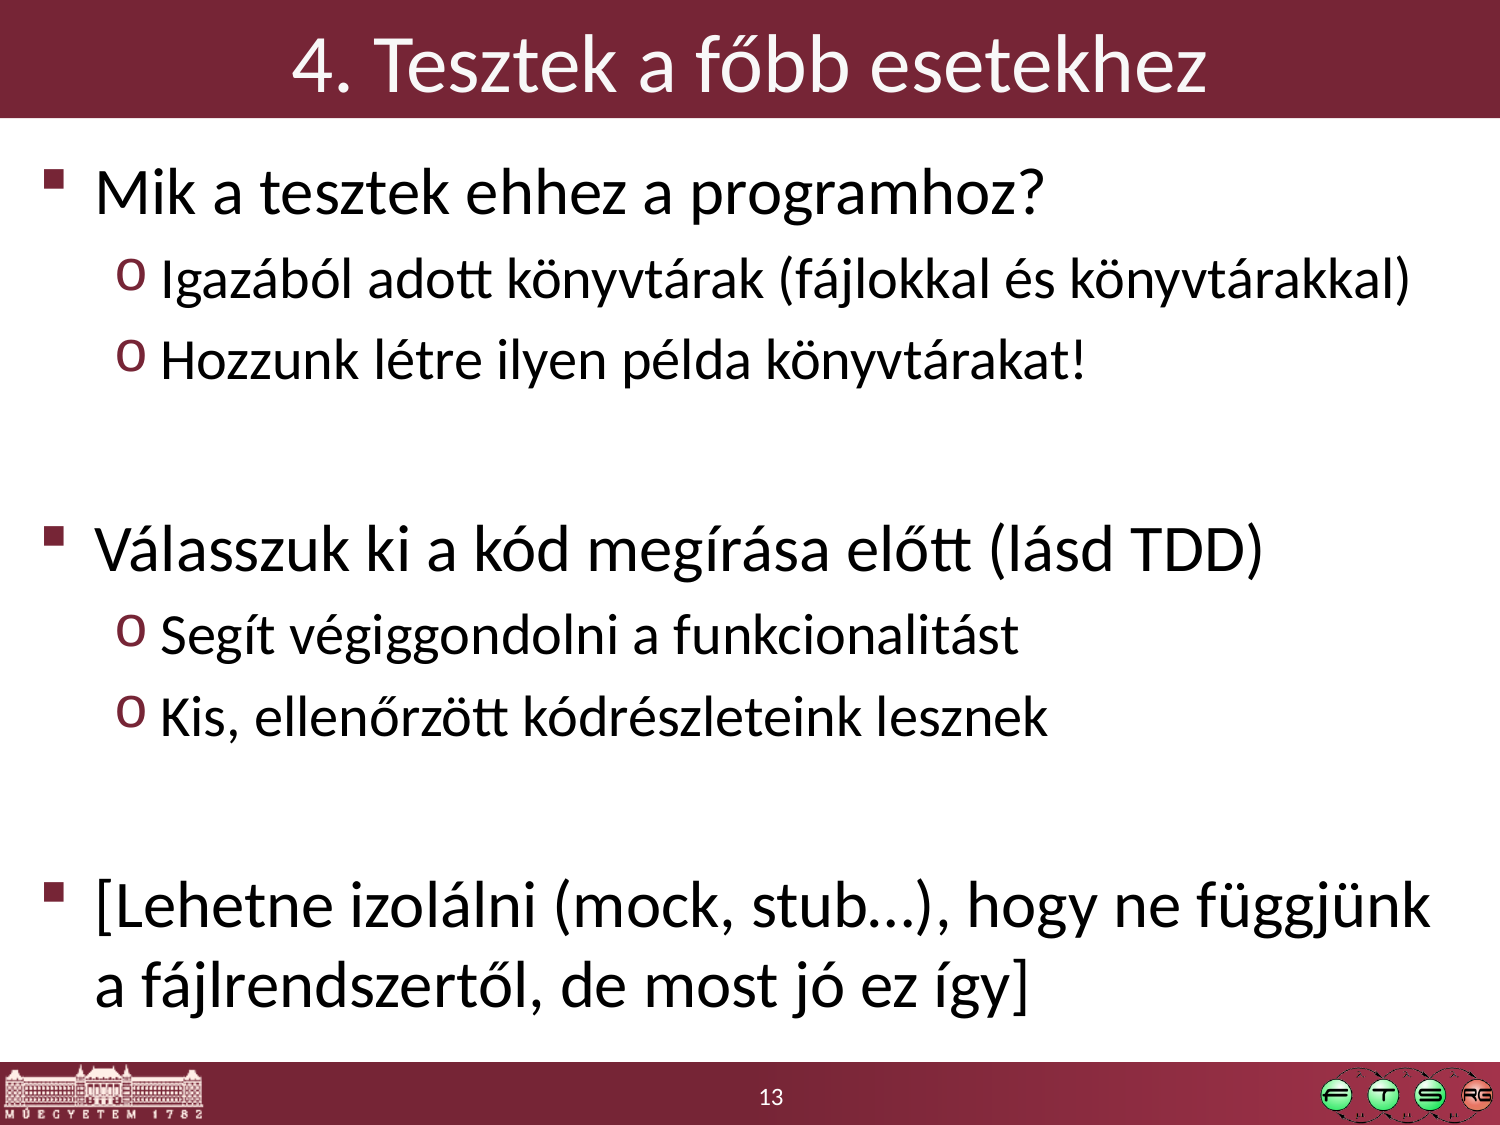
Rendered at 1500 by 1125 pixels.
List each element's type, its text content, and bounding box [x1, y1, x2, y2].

list Mik a tesztek ehhez a programhoz? Igazából adott könyvtárak (fájlokkal és könyvtárakkal) Hozzunk létre ilyen példa könyvtárakat! Válasszuk ki a kód megírása előtt (lásd TDD) Segít végiggondolni a funkcionalitást Kis, ellenőrzött kódrészleteink lesznek [Lehetne izolálni (mock, stub…), hogy ne függjünk a fájlrendszertől, de most jó ez így] [23, 140, 1477, 1048]
title 4. Tesztek a főbb esetekhez [0, 0, 1500, 119]
picture [1318, 1065, 1494, 1125]
slide_number 13 [527, 1066, 1015, 1125]
picture [0, 1063, 209, 1123]
